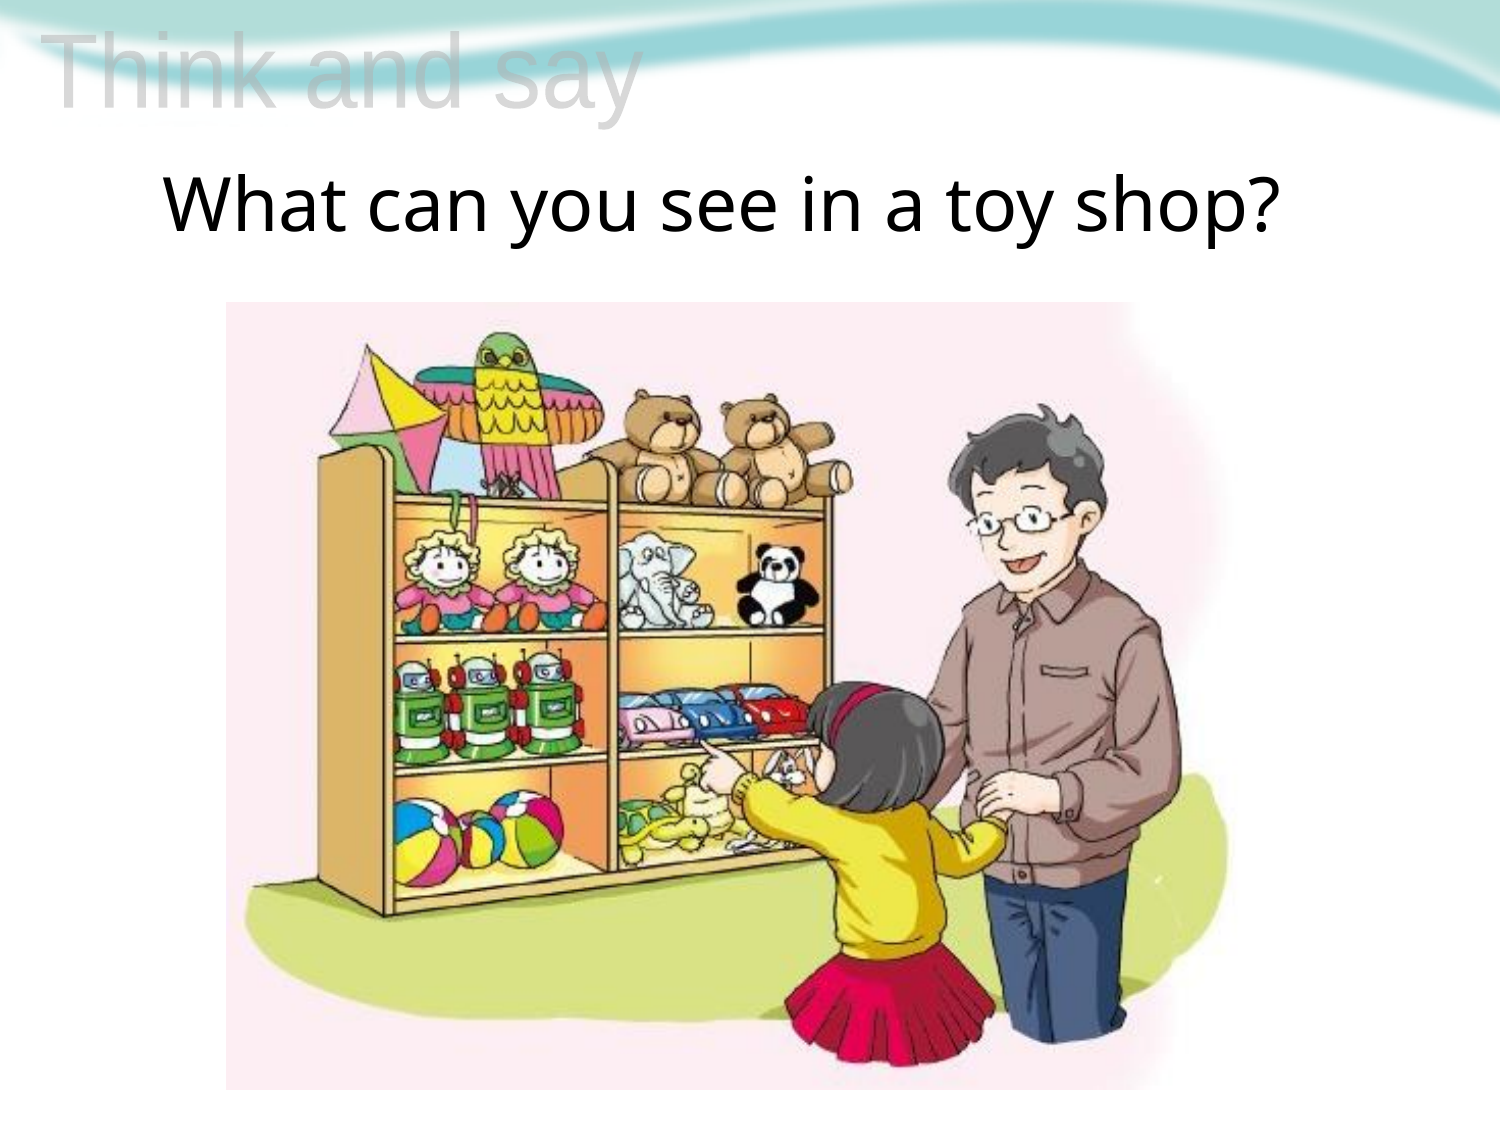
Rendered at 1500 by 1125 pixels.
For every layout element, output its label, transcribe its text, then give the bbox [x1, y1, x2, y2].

picture [226, 302, 1274, 1091]
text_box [0, 0, 1500, 127]
text_box What can you see in a toy shop? [147, 148, 1365, 254]
